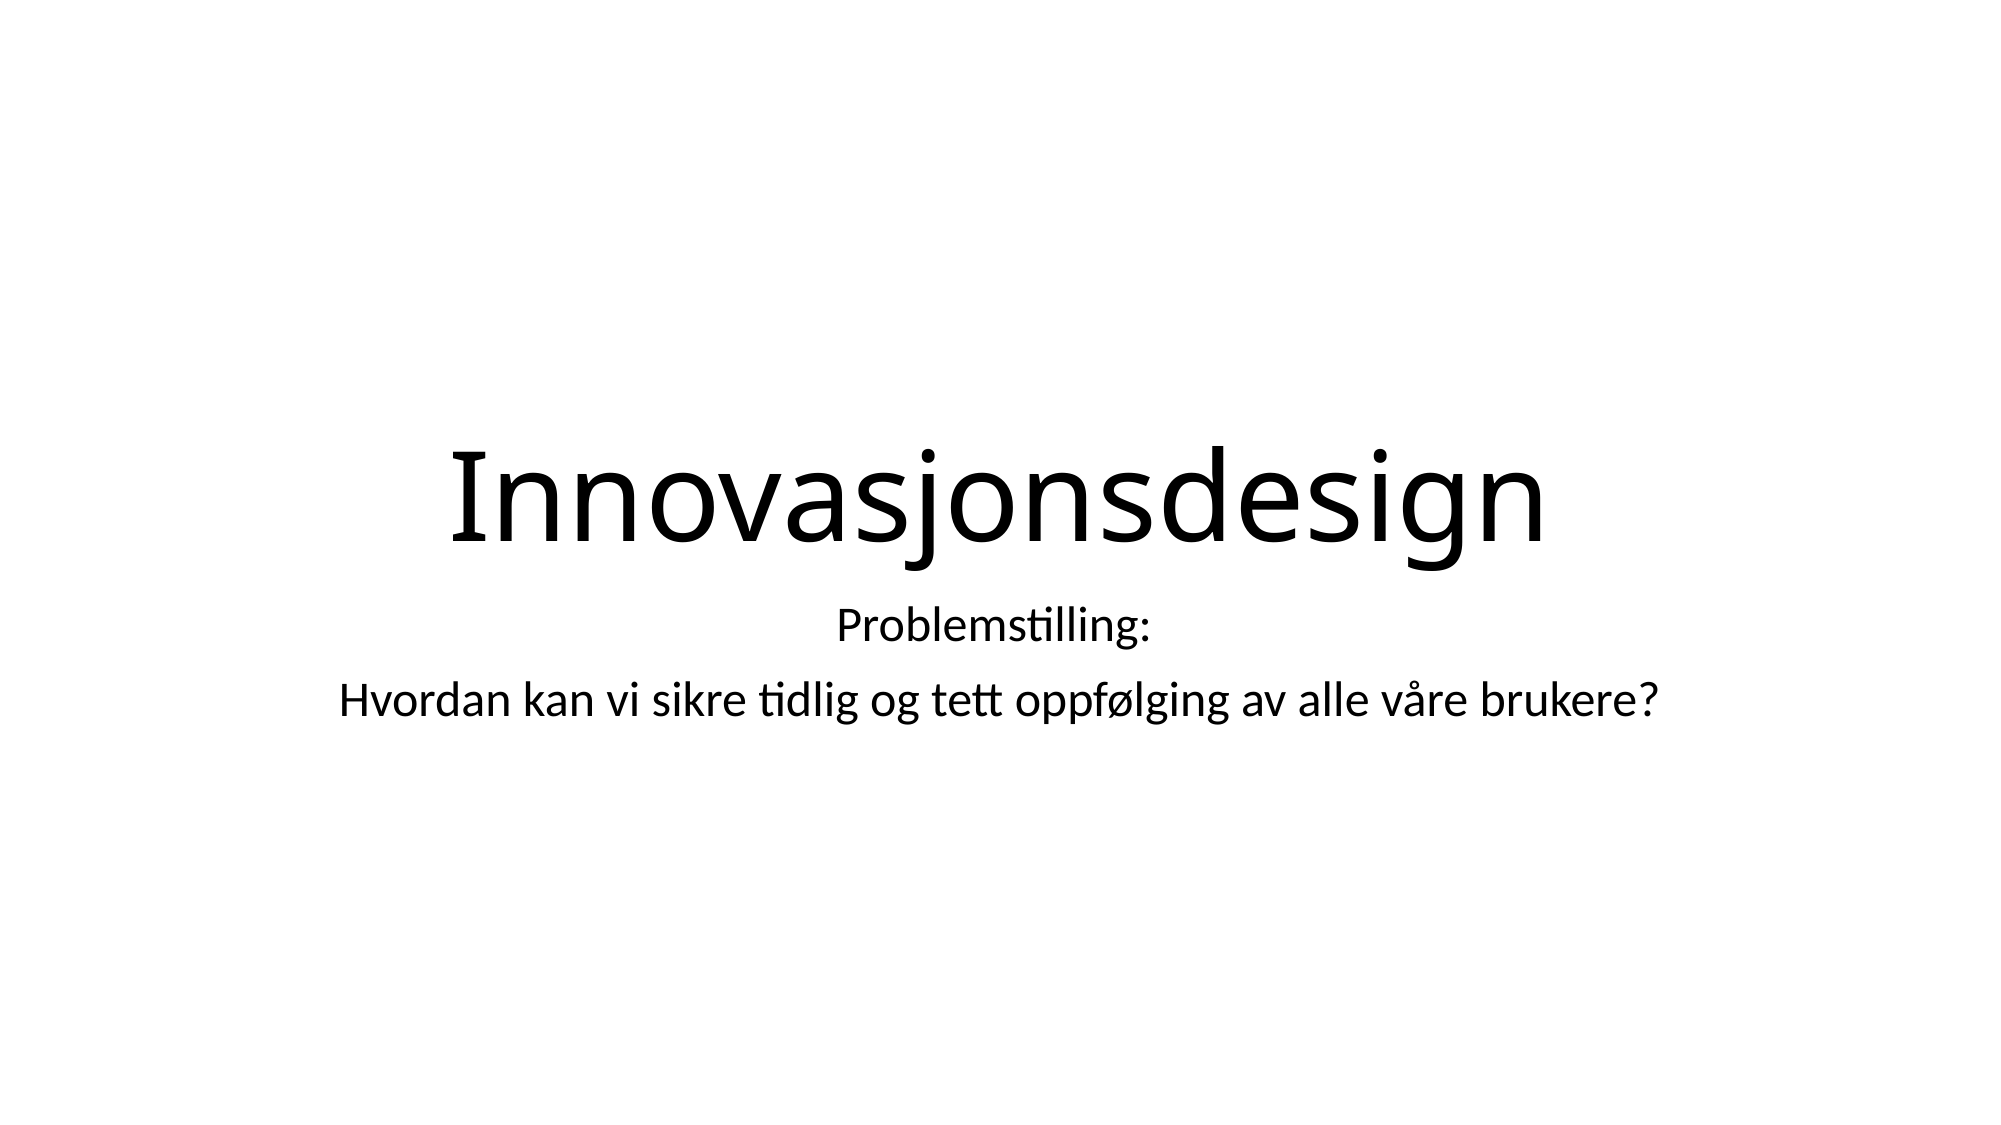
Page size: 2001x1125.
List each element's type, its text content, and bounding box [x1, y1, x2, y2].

title Innovasjonsdesign [249, 184, 1750, 576]
subtitle Problemstilling: Hvordan kan vi sikre tidlig og tett oppfølging av alle våre brukere? [249, 590, 1750, 863]
